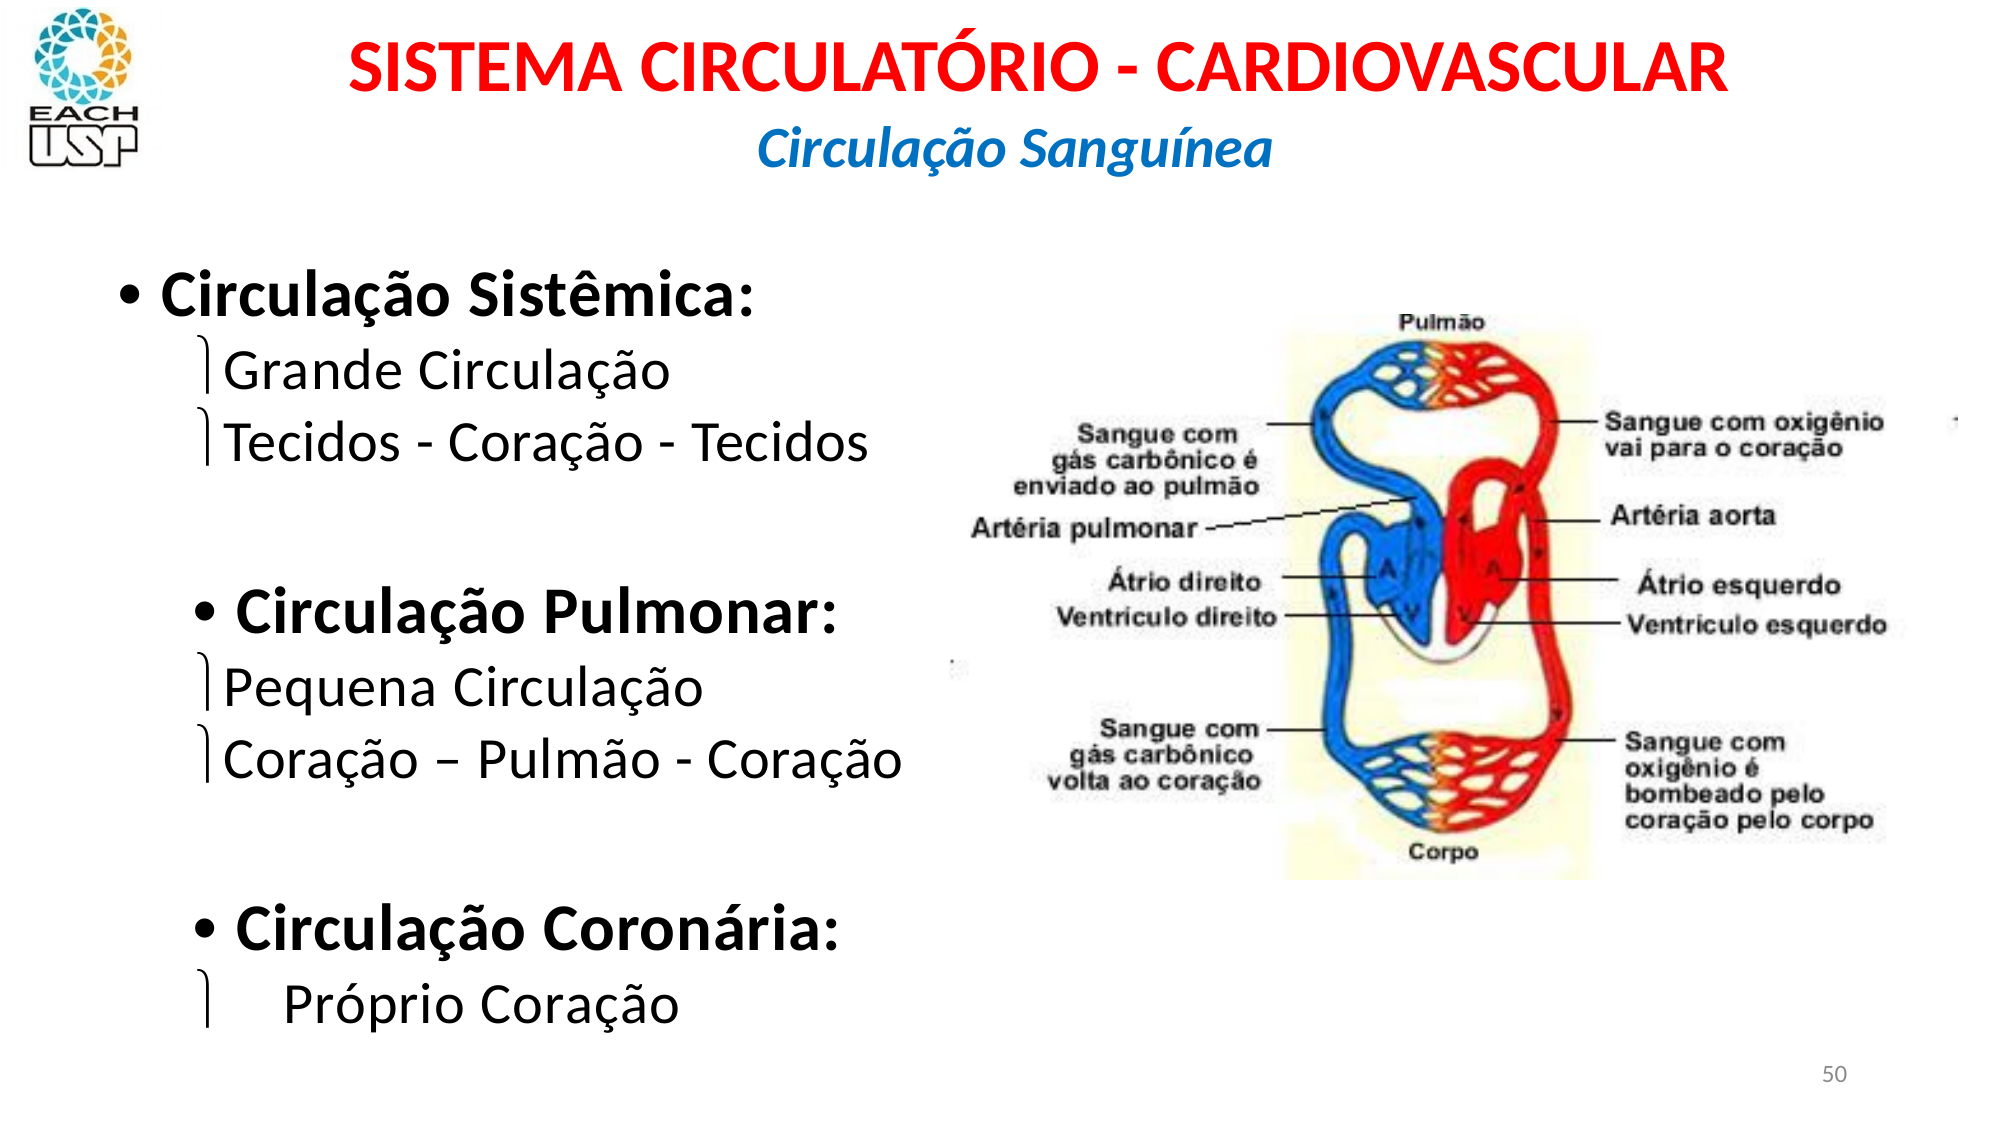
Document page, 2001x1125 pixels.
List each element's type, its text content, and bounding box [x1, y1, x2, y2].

picture [0, 7, 164, 171]
text_box SISTEMA CIRCULATÓRIO - CARDIOVASCULAR [225, 19, 1855, 116]
picture [949, 314, 1958, 880]
text_box Circulação Sanguínea [757, 116, 1323, 180]
slide_number 50 [1412, 1042, 1863, 1103]
text_box • Circulação Sistêmica: Grande Circulação Tecidos - Coração - Tecidos • Circulação Pulmonar: Pequena Circulação Coração – Pulmão - Coração • Circulação Coronária:  Próprio Coração [118, 250, 1099, 1036]
